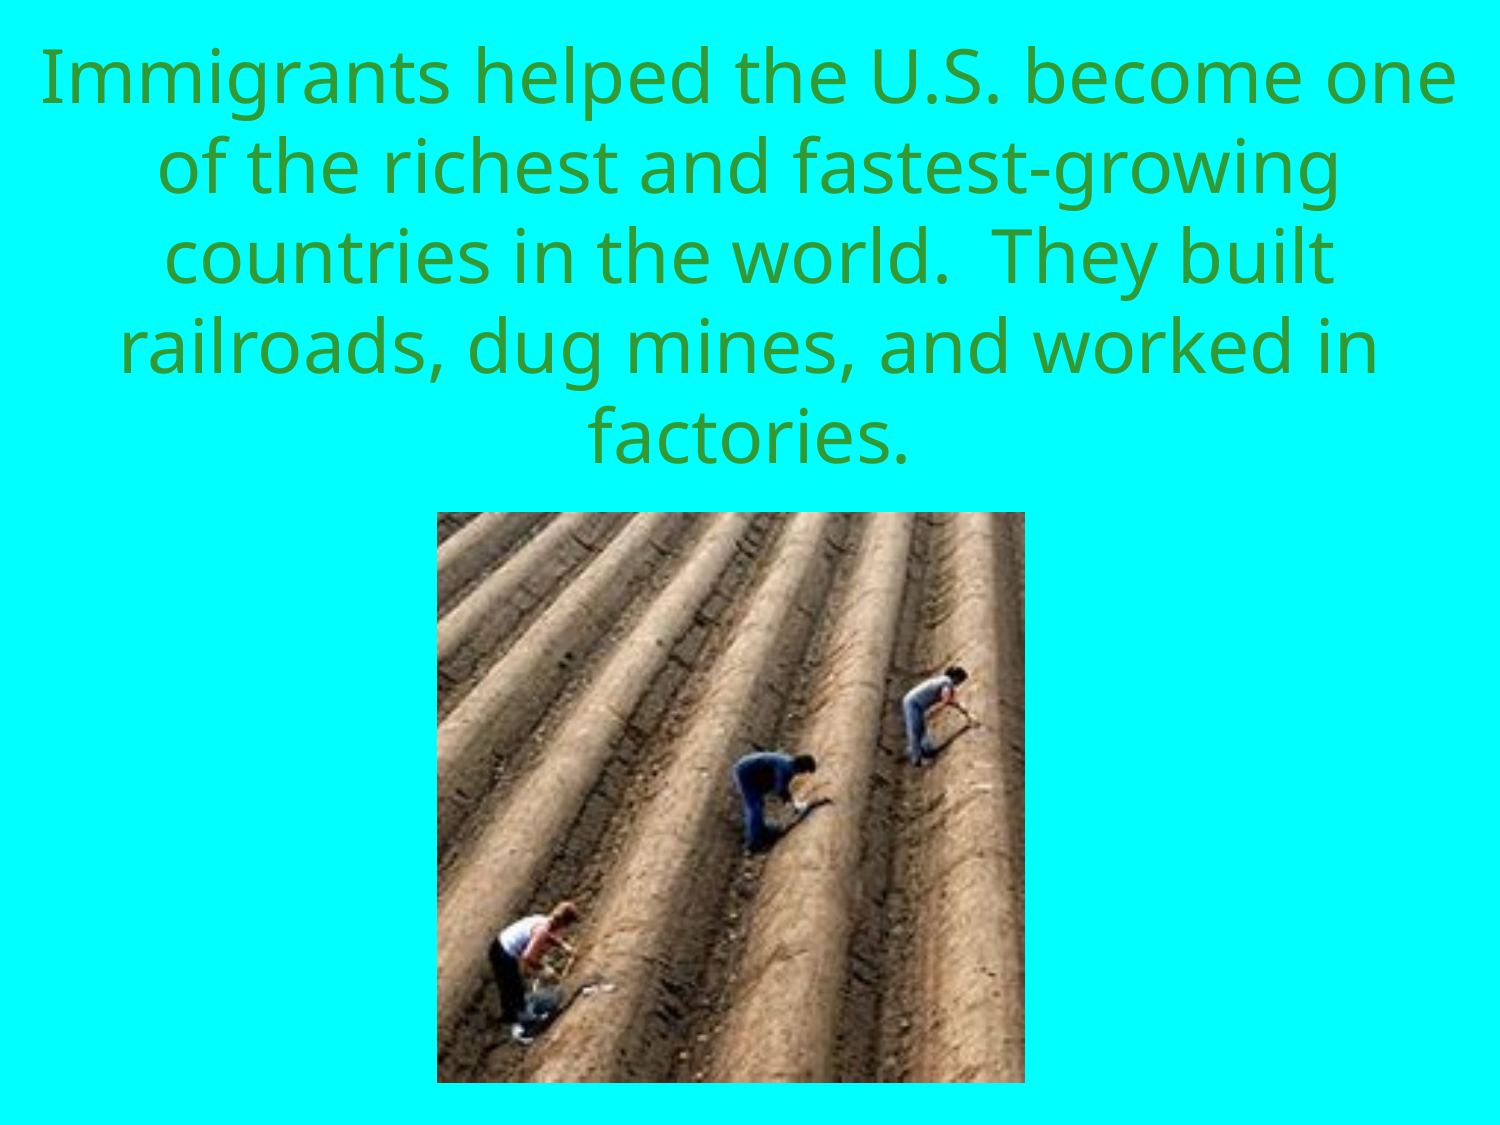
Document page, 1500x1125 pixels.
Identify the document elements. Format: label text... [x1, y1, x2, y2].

picture [437, 512, 1025, 1083]
title Immigrants helped the U.S. become one of the richest and fastest-growing countries in the world. They built railroads, dug mines, and worked in factories. [0, 45, 1500, 463]
